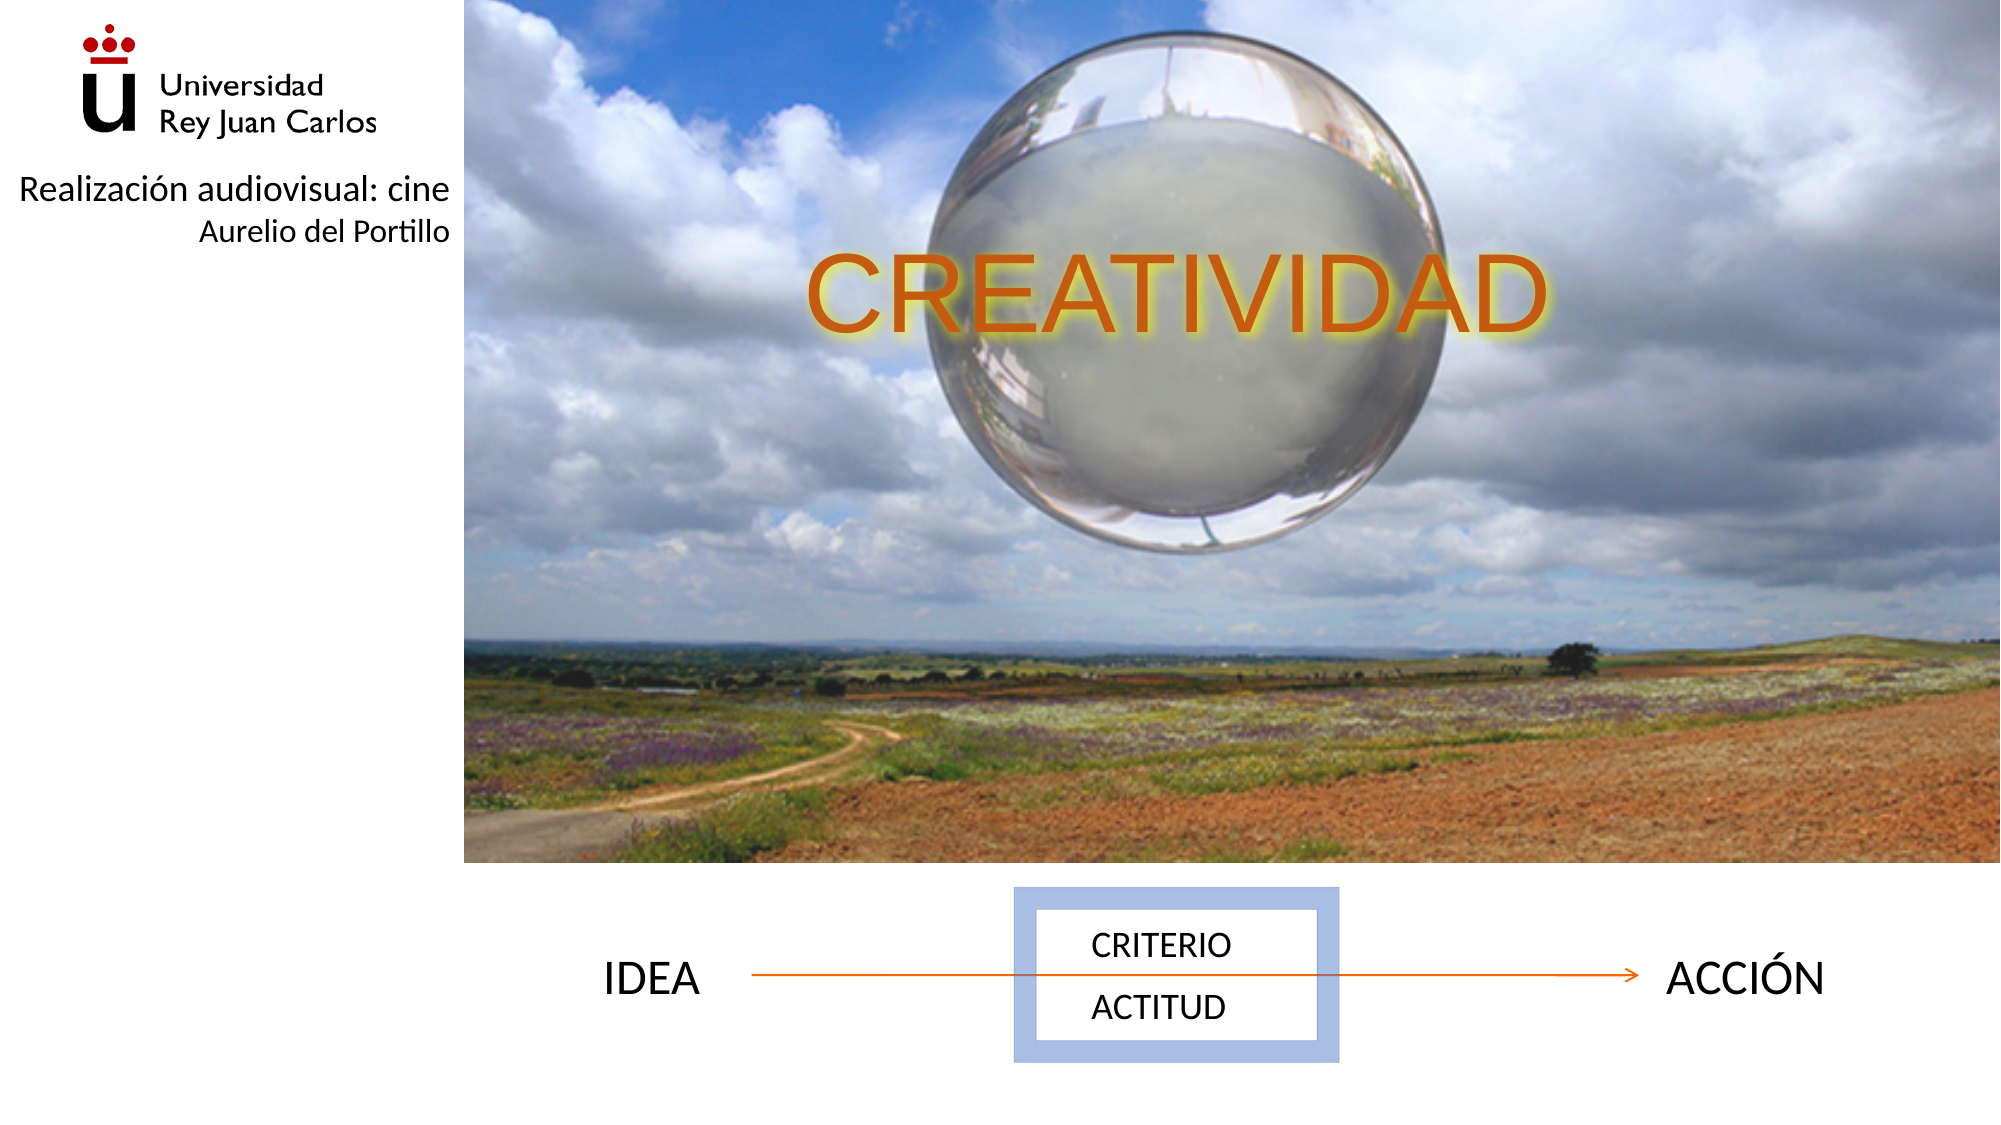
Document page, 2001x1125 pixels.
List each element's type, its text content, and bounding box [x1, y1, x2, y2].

picture [464, 0, 2000, 863]
text_box Realización audiovisual: cine Aurelio del Portillo [0, 156, 464, 257]
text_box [589, 887, 1890, 1063]
picture [83, 24, 376, 139]
